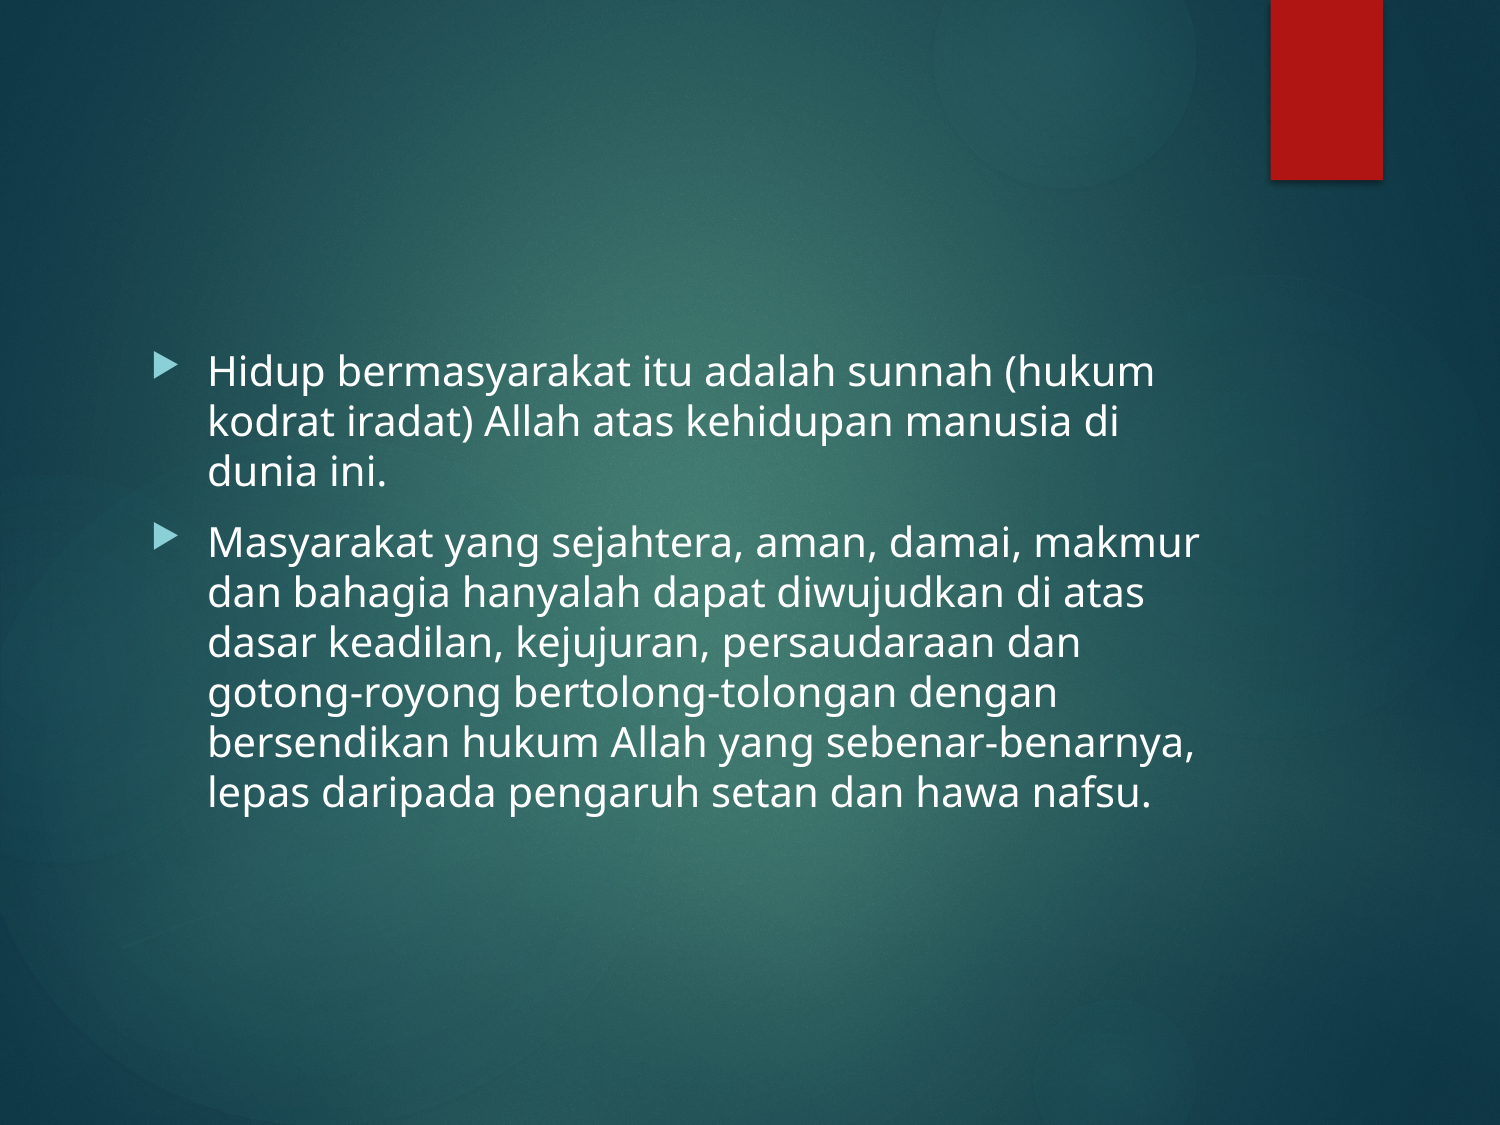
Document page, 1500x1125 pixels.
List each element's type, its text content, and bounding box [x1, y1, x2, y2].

list Hidup bermasyarakat itu adalah sunnah (hukum kodrat iradat) Allah atas kehidupan manusia di dunia ini. Masyarakat yang sejahtera, aman, damai, makmur dan bahagia hanyalah dapat diwujudkan di atas dasar keadilan, kejujuran, persaudaraan dan gotong-royong bertolong-tolongan dengan bersendikan hukum Allah yang sebenar-benarnya, lepas daripada pengaruh setan dan hawa nafsu. [135, 336, 1237, 1025]
